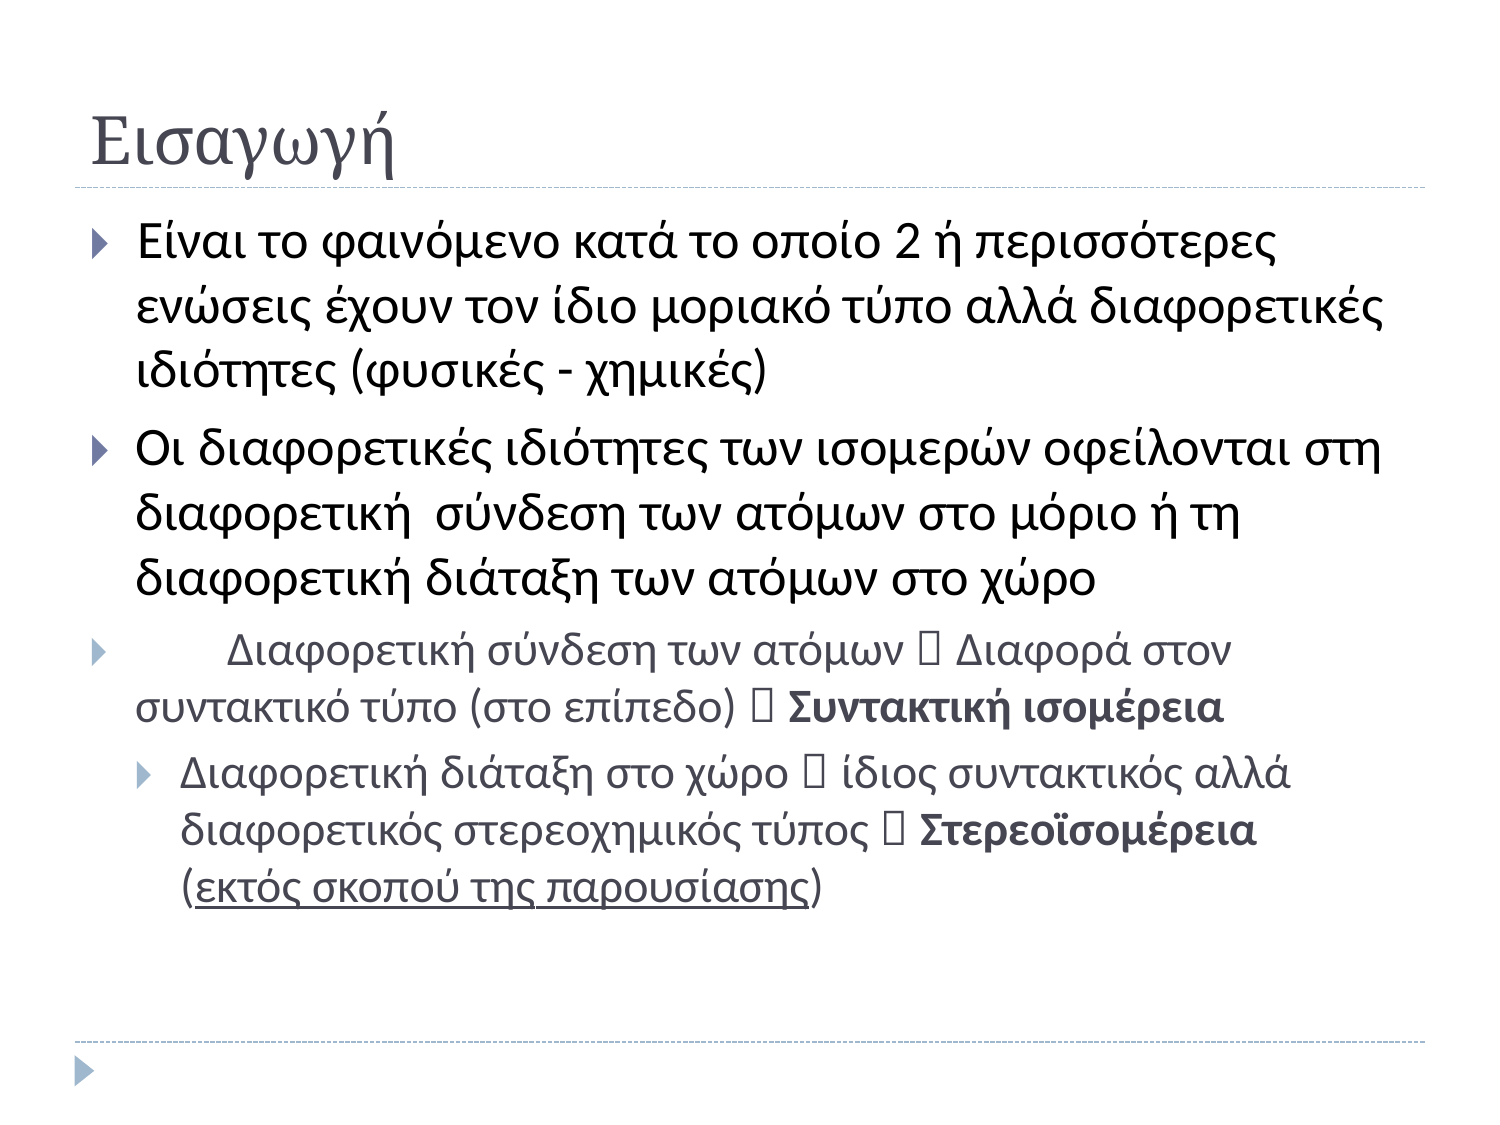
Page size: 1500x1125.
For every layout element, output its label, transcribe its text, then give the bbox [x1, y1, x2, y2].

text_box 🞂​ Είναι το φαινόμενο κατά το οποίο 2 ή περισσότερες ενώσεις έχουν τον ίδιο μοριακό τύπο αλλά διαφορετικές ιδιότητες (φυσικές - χημικές) 🞂​ Οι διαφορετικές ιδιότητες των ισομερών οφείλονται στη διαφορετική σύνδεση των ατόμων στο μόριο ή τη διαφορετική διάταξη των ατόμων στο χώρο 🞂​ Διαφορετική σύνδεση των ατόμων  Διαφορά στον συντακτικό τύπο (στο επίπεδο)  Συντακτική ισομέρεια 🞂​ Διαφορετική διάταξη στο χώρο  ίδιος συντακτικός αλλά διαφορετικός στερεοχημικός τύπος  Στερεοϊσομέρεια (εκτός σκοπού της παρουσίασης) [87, 202, 1388, 914]
title Εισαγωγή [87, 36, 1388, 202]
